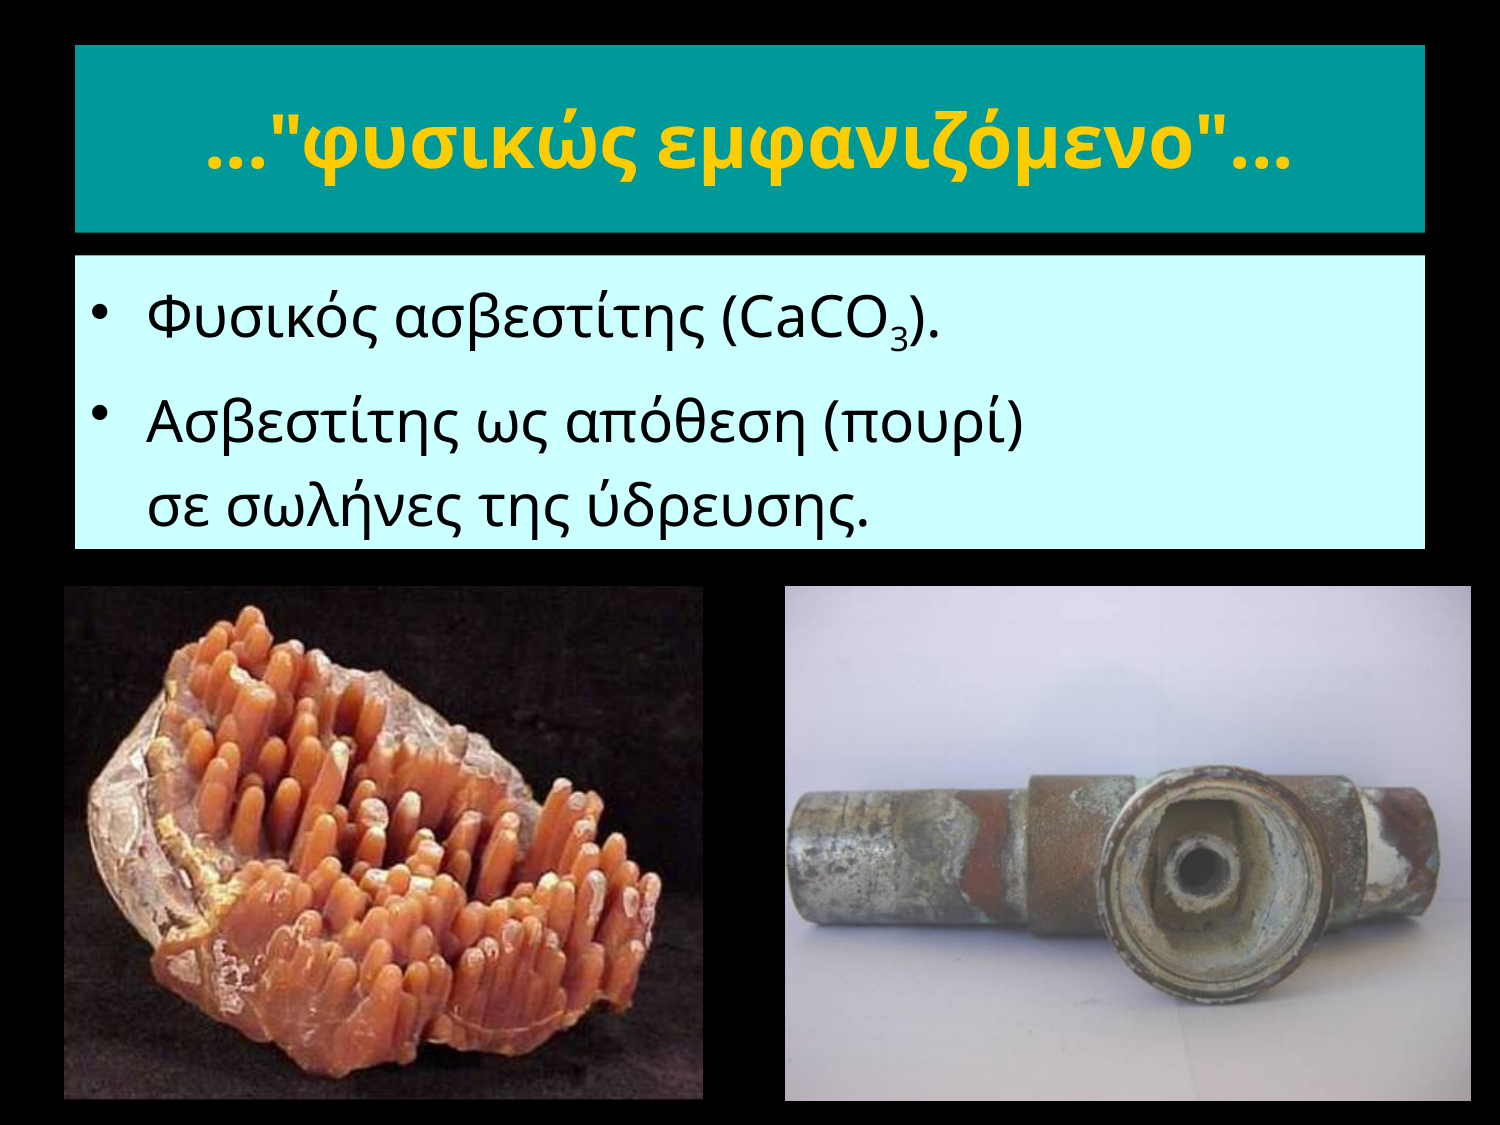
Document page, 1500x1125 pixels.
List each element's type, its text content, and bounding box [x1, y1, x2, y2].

list Φυσικός ασβεστίτης (CaCO3). Ασβεστίτης ως απόθεση (πουρί) σε σωλήνες της ύδρευσης. [75, 255, 1425, 549]
picture [785, 586, 1471, 1101]
picture [64, 586, 703, 1101]
title ..."φυσικώς εμφανιζόμενο"... [75, 45, 1425, 233]
